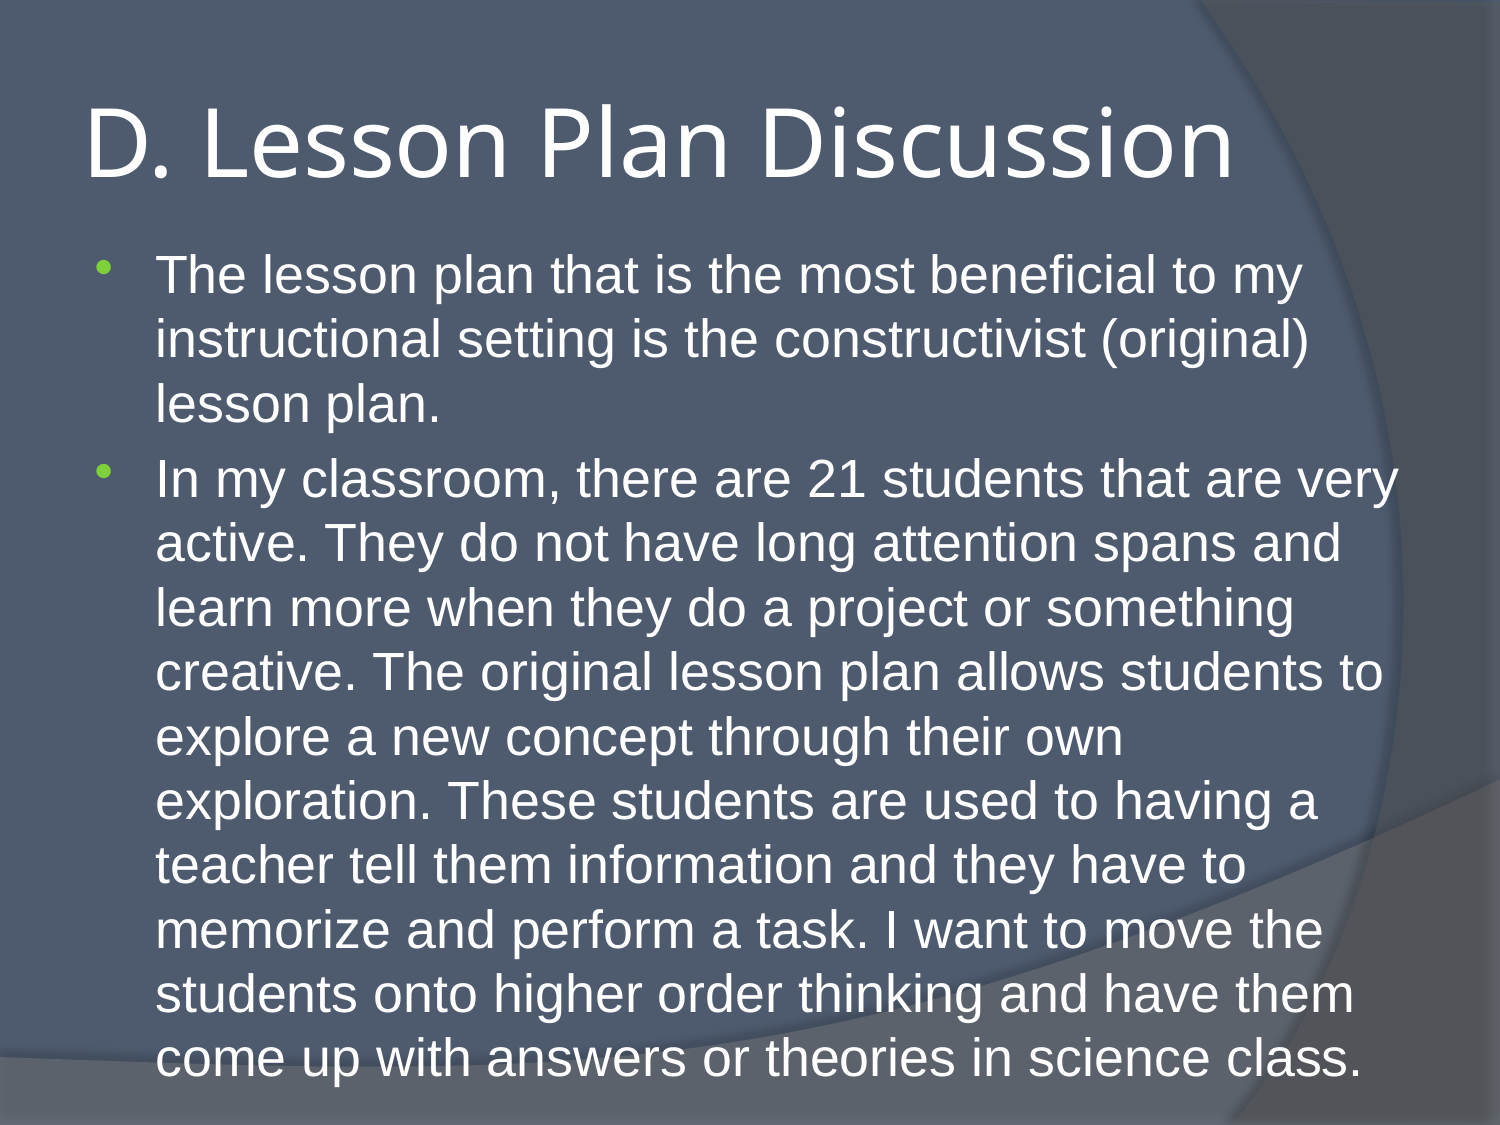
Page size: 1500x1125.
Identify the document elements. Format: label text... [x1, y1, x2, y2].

list The lesson plan that is the most beneficial to my instructional setting is the constructivist (original) lesson plan. In my classroom, there are 21 students that are very active. They do not have long attention spans and learn more when they do a project or something creative. The original lesson plan allows students to explore a new concept through their own exploration. These students are used to having a teacher tell them information and they have to memorize and perform a task. I want to move the students onto higher order thinking and have them come up with answers or theories in science class. [76, 232, 1427, 1105]
title D. Lesson Plan Discussion [75, 45, 1300, 233]
